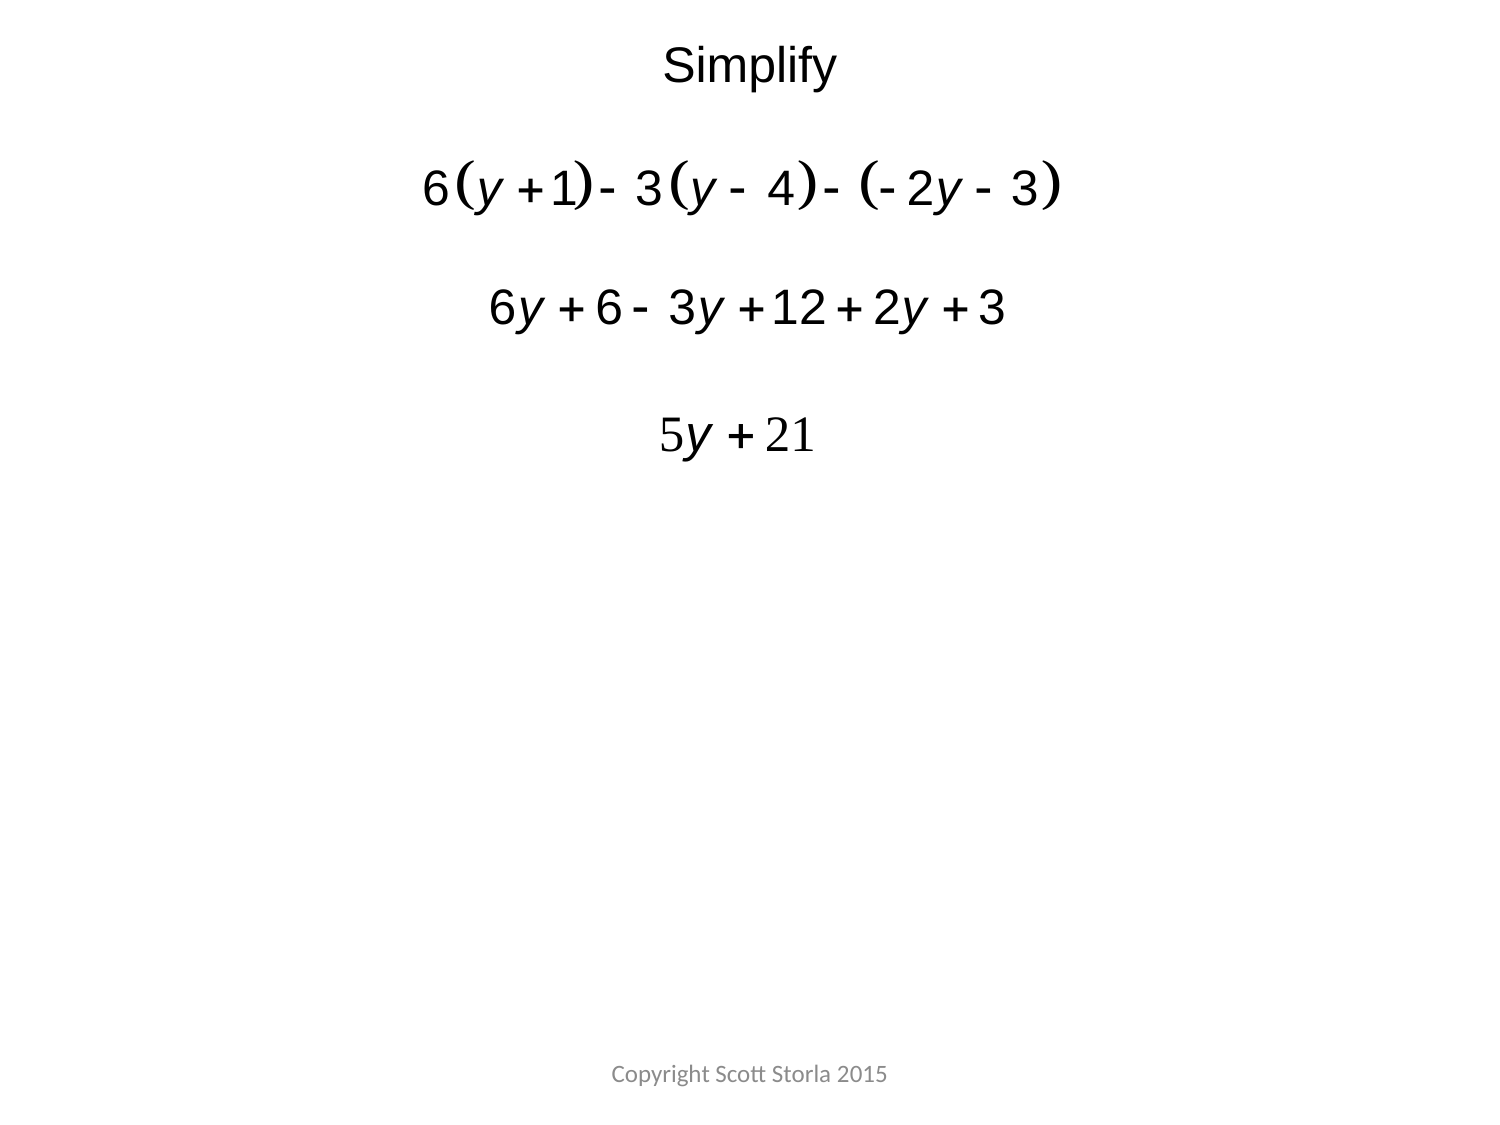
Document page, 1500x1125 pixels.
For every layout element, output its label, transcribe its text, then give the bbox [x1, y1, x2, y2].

title Simplify [137, 24, 1363, 143]
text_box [478, 274, 1016, 348]
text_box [649, 399, 826, 475]
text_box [412, 149, 1072, 239]
footer Copyright Scott Storla 2015 [512, 1042, 988, 1103]
